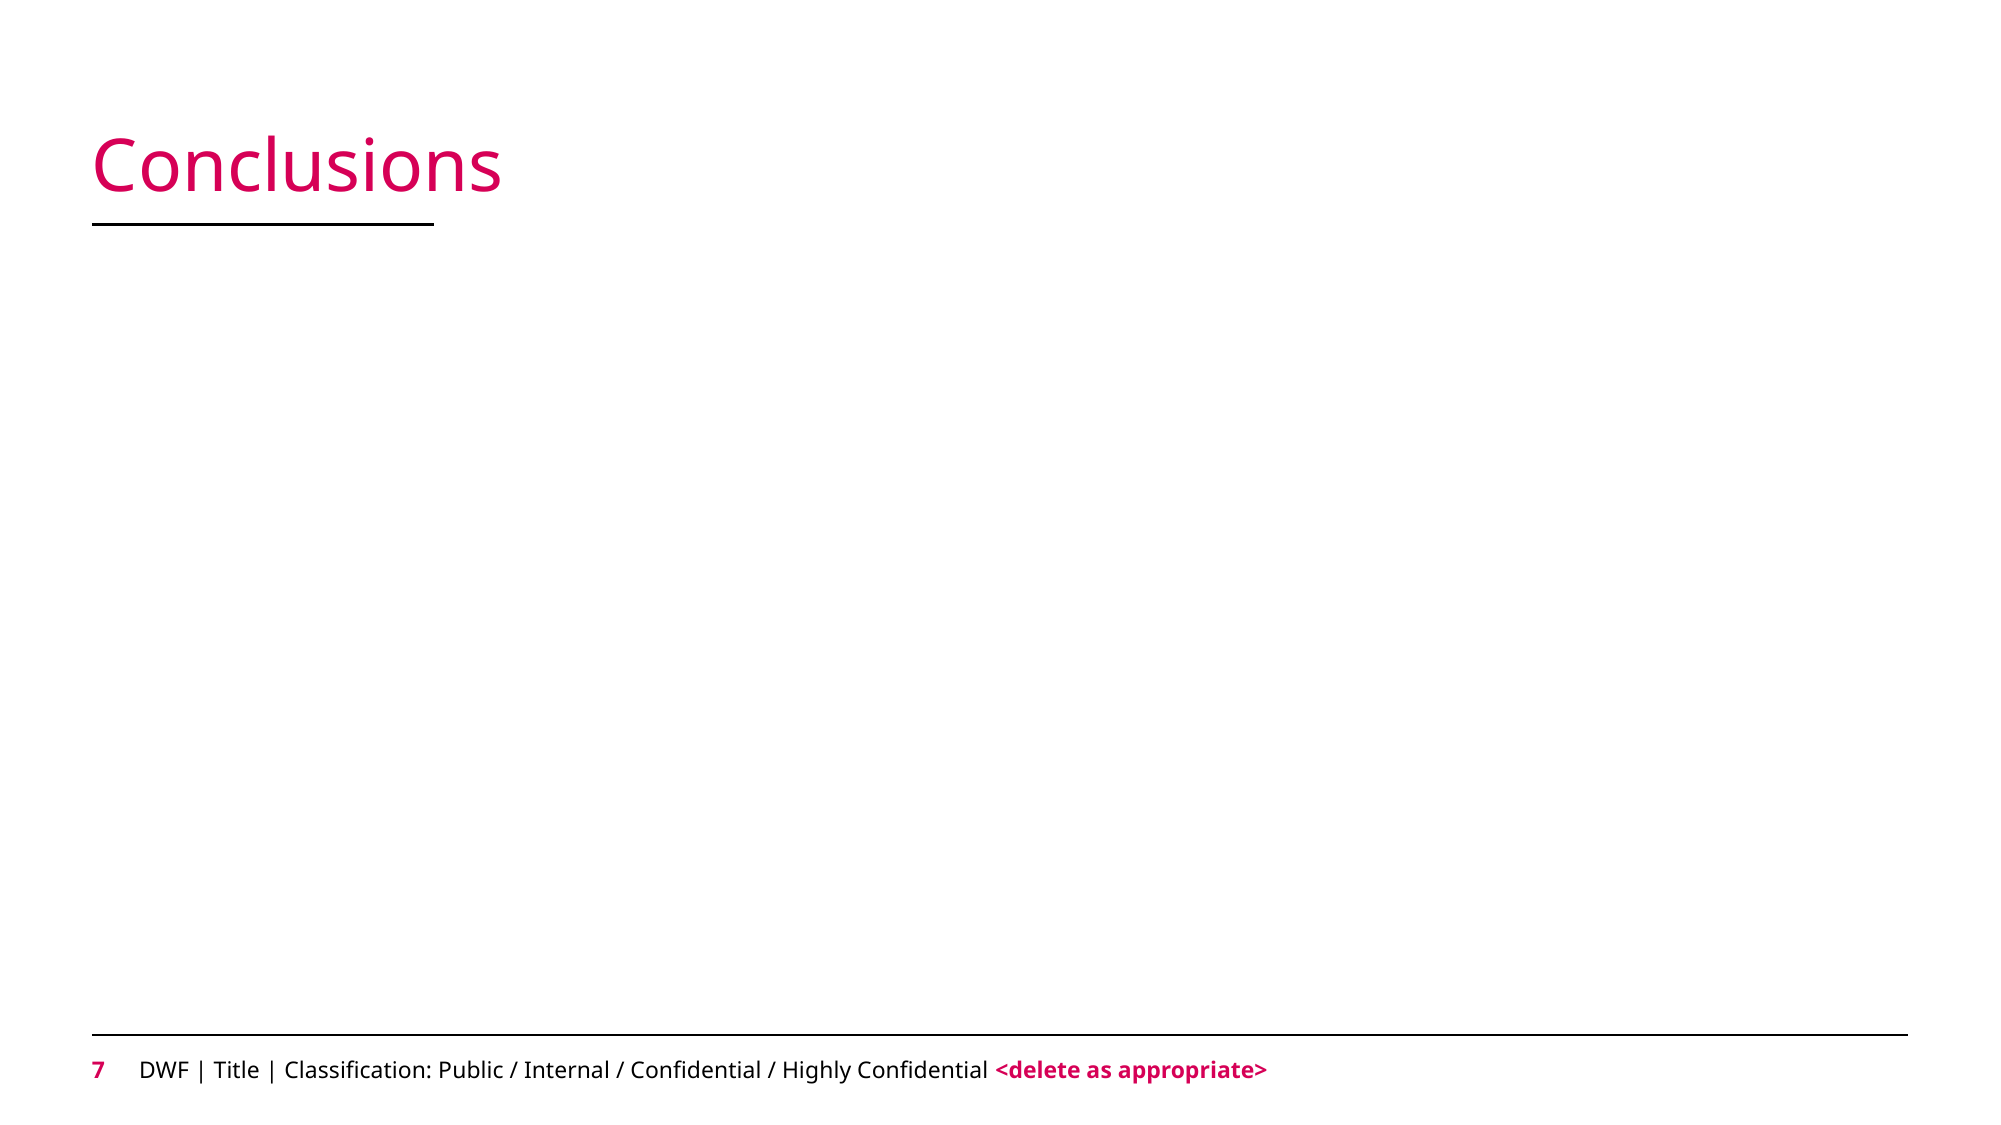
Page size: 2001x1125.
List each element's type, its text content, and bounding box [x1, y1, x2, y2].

slide_number 6 [91, 1055, 140, 1084]
footer DWF | Title | Classification: Public / Internal / Confidential / Highly Confidential <delete as appropriate> [140, 1055, 1908, 1084]
title Conclusions [91, 118, 1909, 208]
